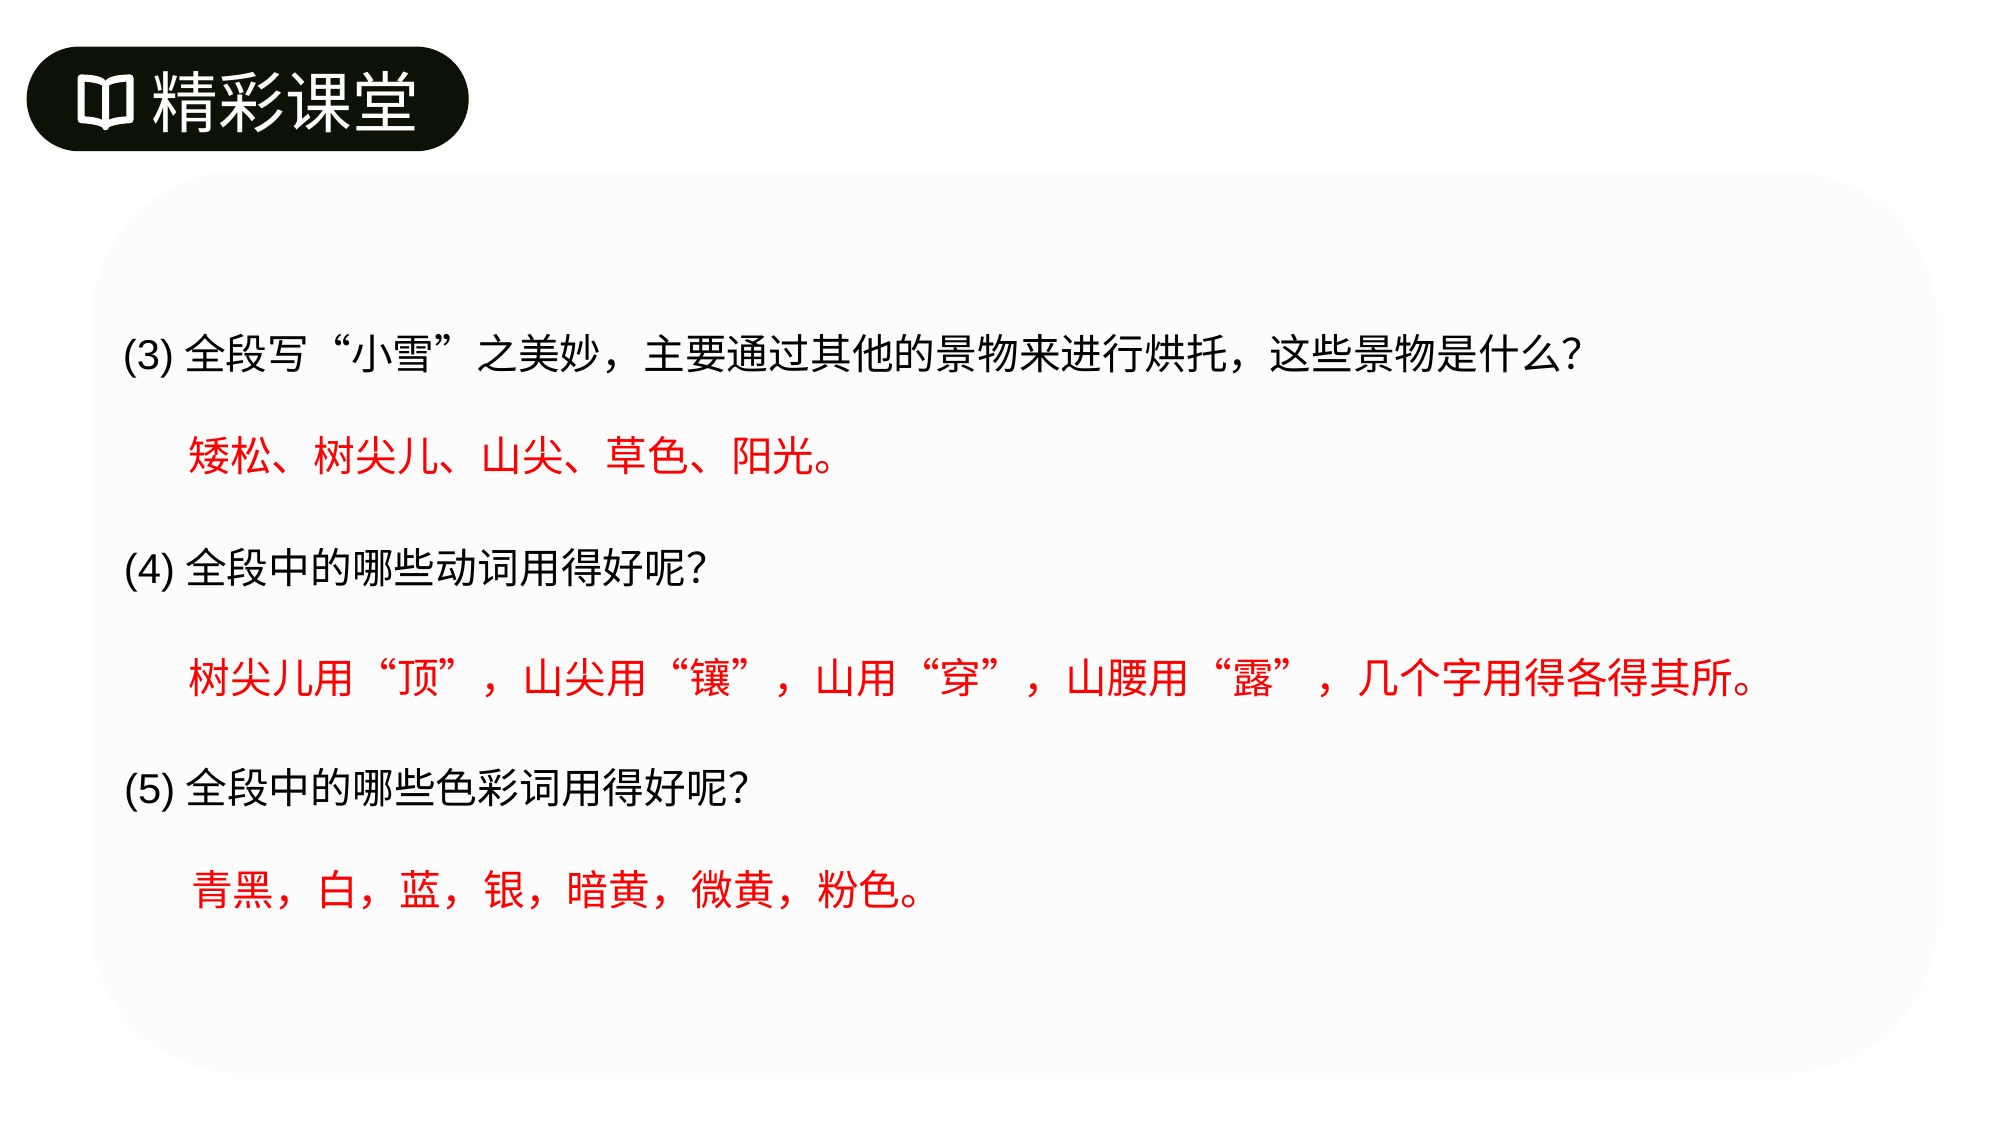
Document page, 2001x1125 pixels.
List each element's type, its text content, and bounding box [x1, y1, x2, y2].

text_box 精彩课堂 [137, 53, 444, 149]
text_box [25, 45, 470, 153]
text_box [77, 74, 134, 131]
text_box 青黑，白，蓝，银，暗黄，微黄，粉色。 [176, 850, 1254, 921]
text_box (5)全段中的哪些色彩词用得好呢？ [109, 741, 1097, 819]
text_box (4)全段中的哪些动词用得好呢？ [109, 520, 1072, 599]
text_box 树尖儿用“顶”，山尖用“镶”，山用“穿”，山腰用“露”，几个字用得各得其所。 [173, 630, 1891, 709]
text_box (3)全段写“小雪”之美妙，主要通过其他的景物来进行烘托，这些景物是什么？ [108, 301, 1820, 386]
text_box 矮松、树尖儿、山尖、草色、阳光。 [173, 416, 1191, 488]
